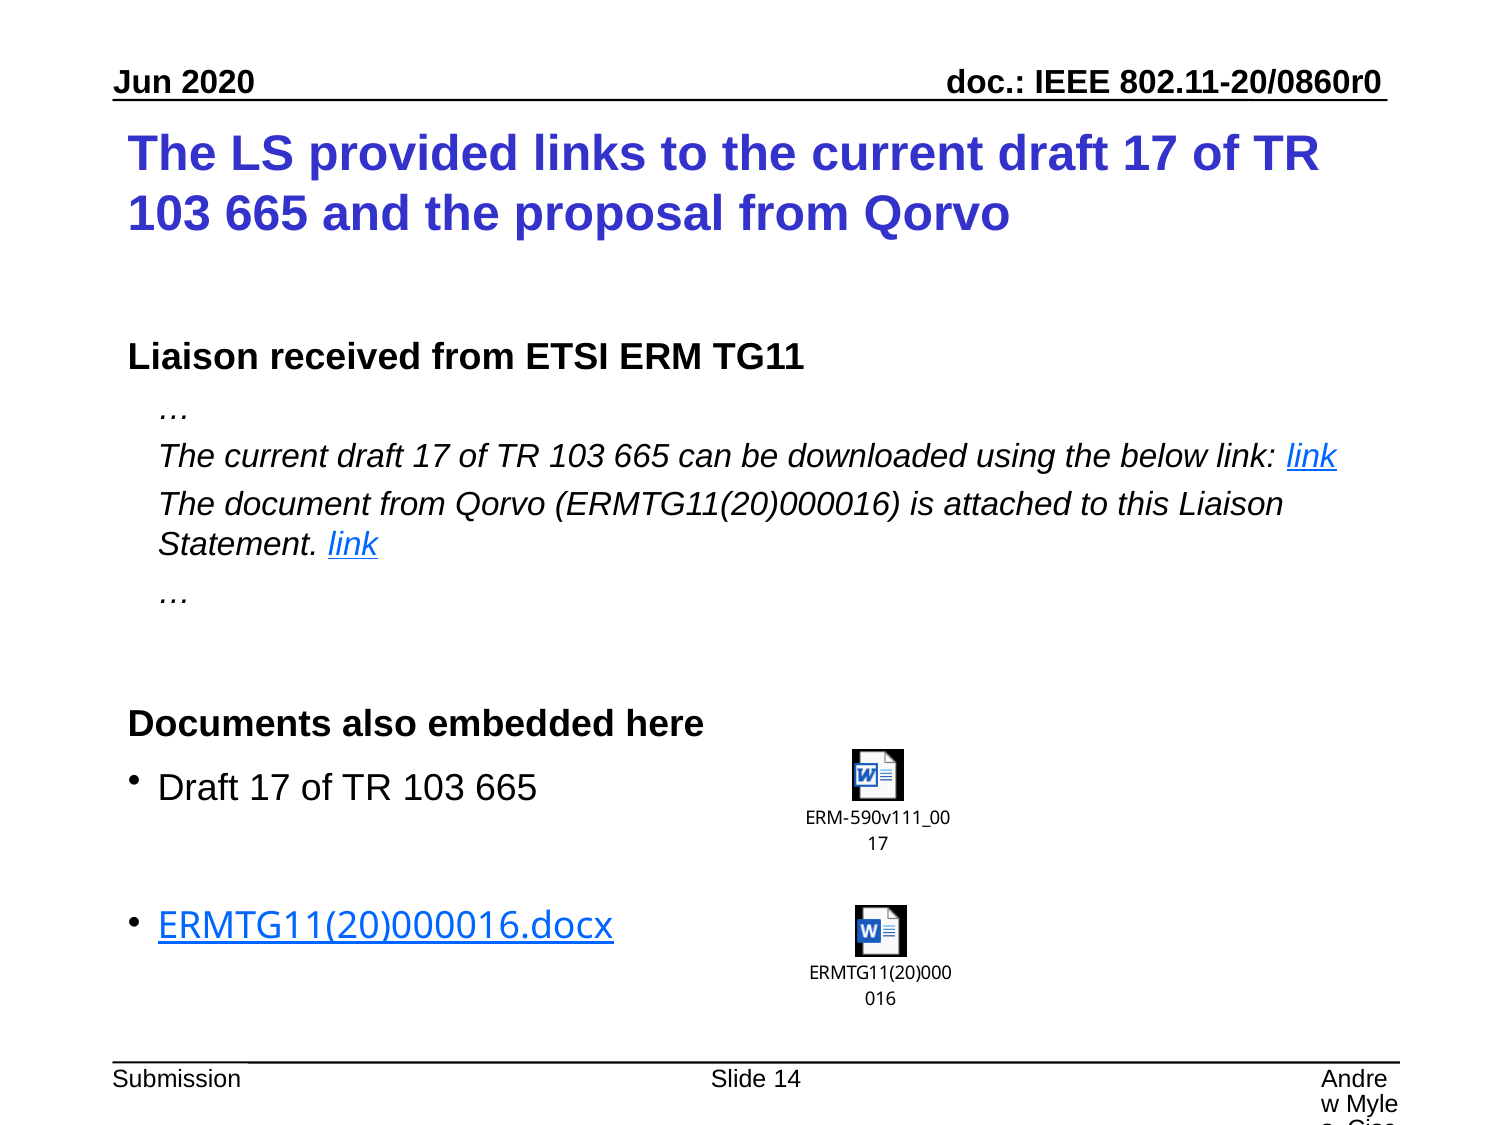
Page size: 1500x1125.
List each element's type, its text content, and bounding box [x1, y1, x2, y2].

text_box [805, 904, 956, 1038]
slide_number Slide 14 [709, 1061, 803, 1093]
footer Andrew Myles, Cisco [1320, 1061, 1402, 1093]
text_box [802, 749, 953, 883]
title The LS provided links to the current draft 17 of TR 103 665 and the proposal from Qorvo [112, 112, 1388, 288]
list Liaison received from ETSI ERM TG11 … The current draft 17 of TR 103 665 can be downloaded using the below link: link The document from Qorvo (ERMTG11(20)000016) is attached to this Liaison Statement. link … Documents also embedded here Draft 17 of TR 103 665 ERMTG11(20)000016.docx [112, 324, 1388, 1000]
